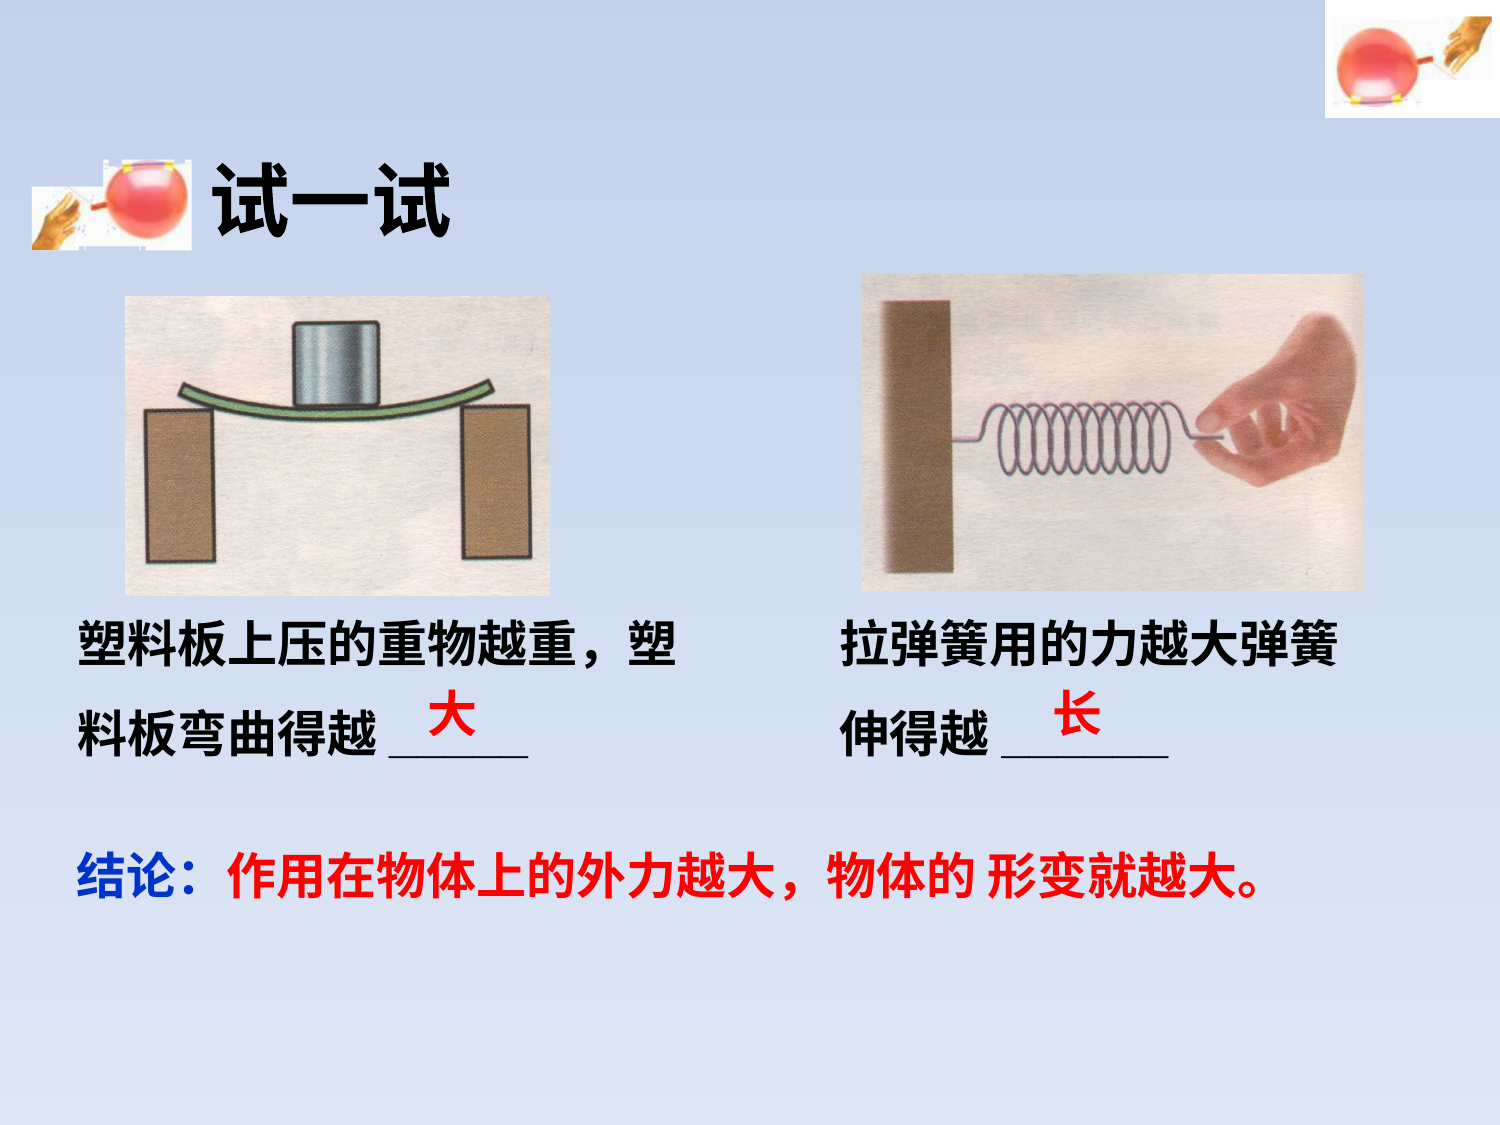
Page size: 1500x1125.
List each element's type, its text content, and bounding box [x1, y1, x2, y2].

text_box 塑料板上压的重物越重，塑料板弯曲得越_____ [62, 574, 713, 770]
text_box 结论：作用在物体上的外力越大，物体的 形变就越大。 [61, 837, 1375, 925]
text_box 拉弹簧用的力越大弹簧伸得越______ [825, 574, 1400, 770]
picture [24, 149, 201, 268]
picture [124, 296, 551, 597]
picture [862, 274, 1363, 592]
text_box 大 [413, 674, 493, 750]
picture [1324, 0, 1500, 118]
text_box 长 [1038, 674, 1118, 750]
